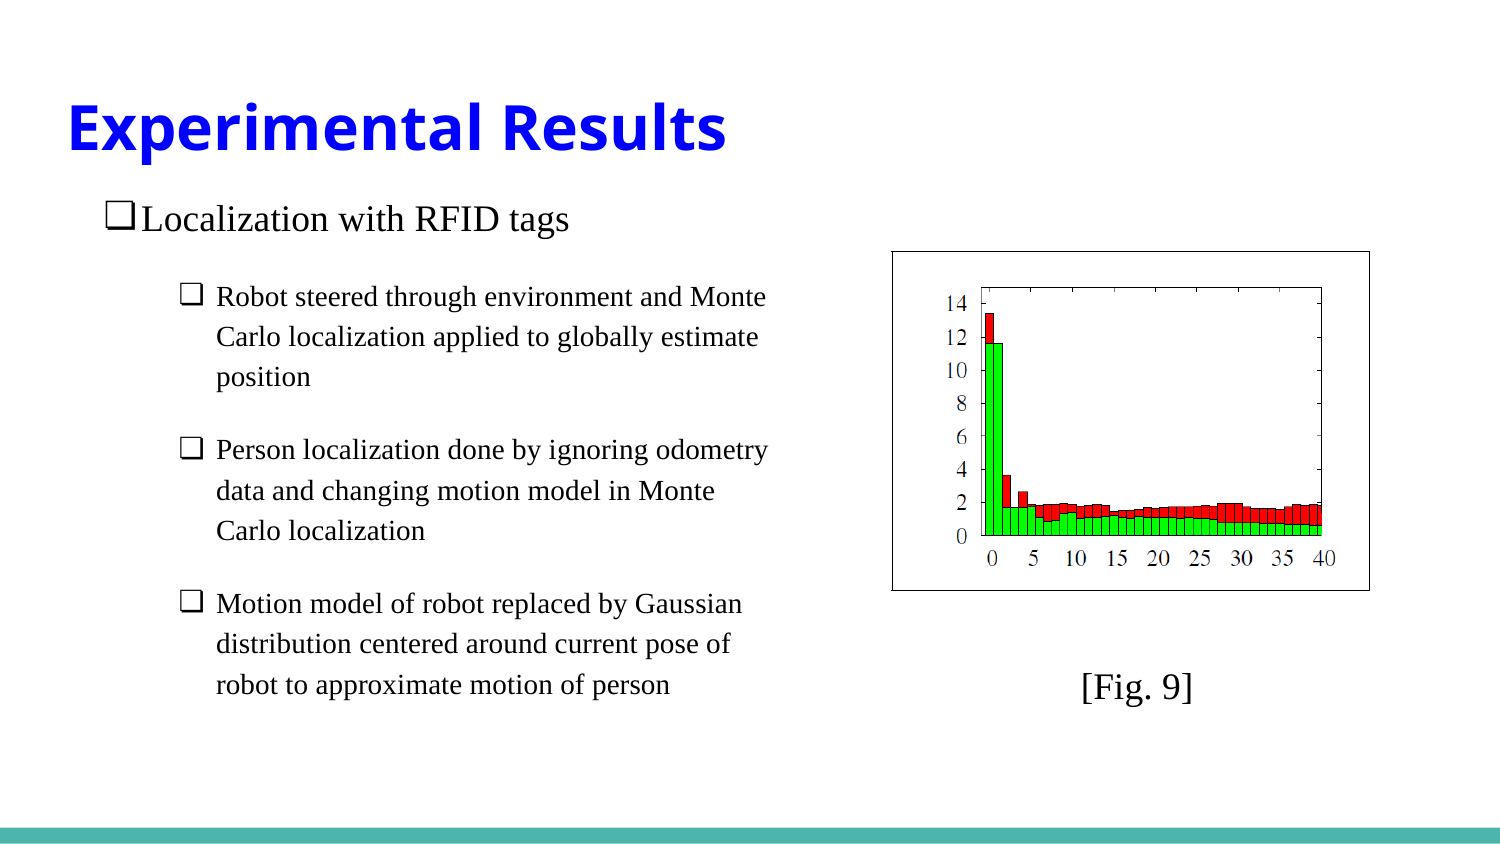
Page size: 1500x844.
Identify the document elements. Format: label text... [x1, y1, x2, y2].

title Experimental Results [51, 72, 1449, 189]
list Localization with RFID tags Robot steered through environment and Monte Carlo localization applied to globally estimate position Person localization done by ignoring odometry data and changing motion model in Monte Carlo localization Motion model of robot replaced by Gaussian distribution centered around current pose of robot to approximate motion of person [51, 171, 788, 755]
picture [887, 246, 1374, 595]
text_box [Fig. 9] [1065, 646, 1233, 728]
